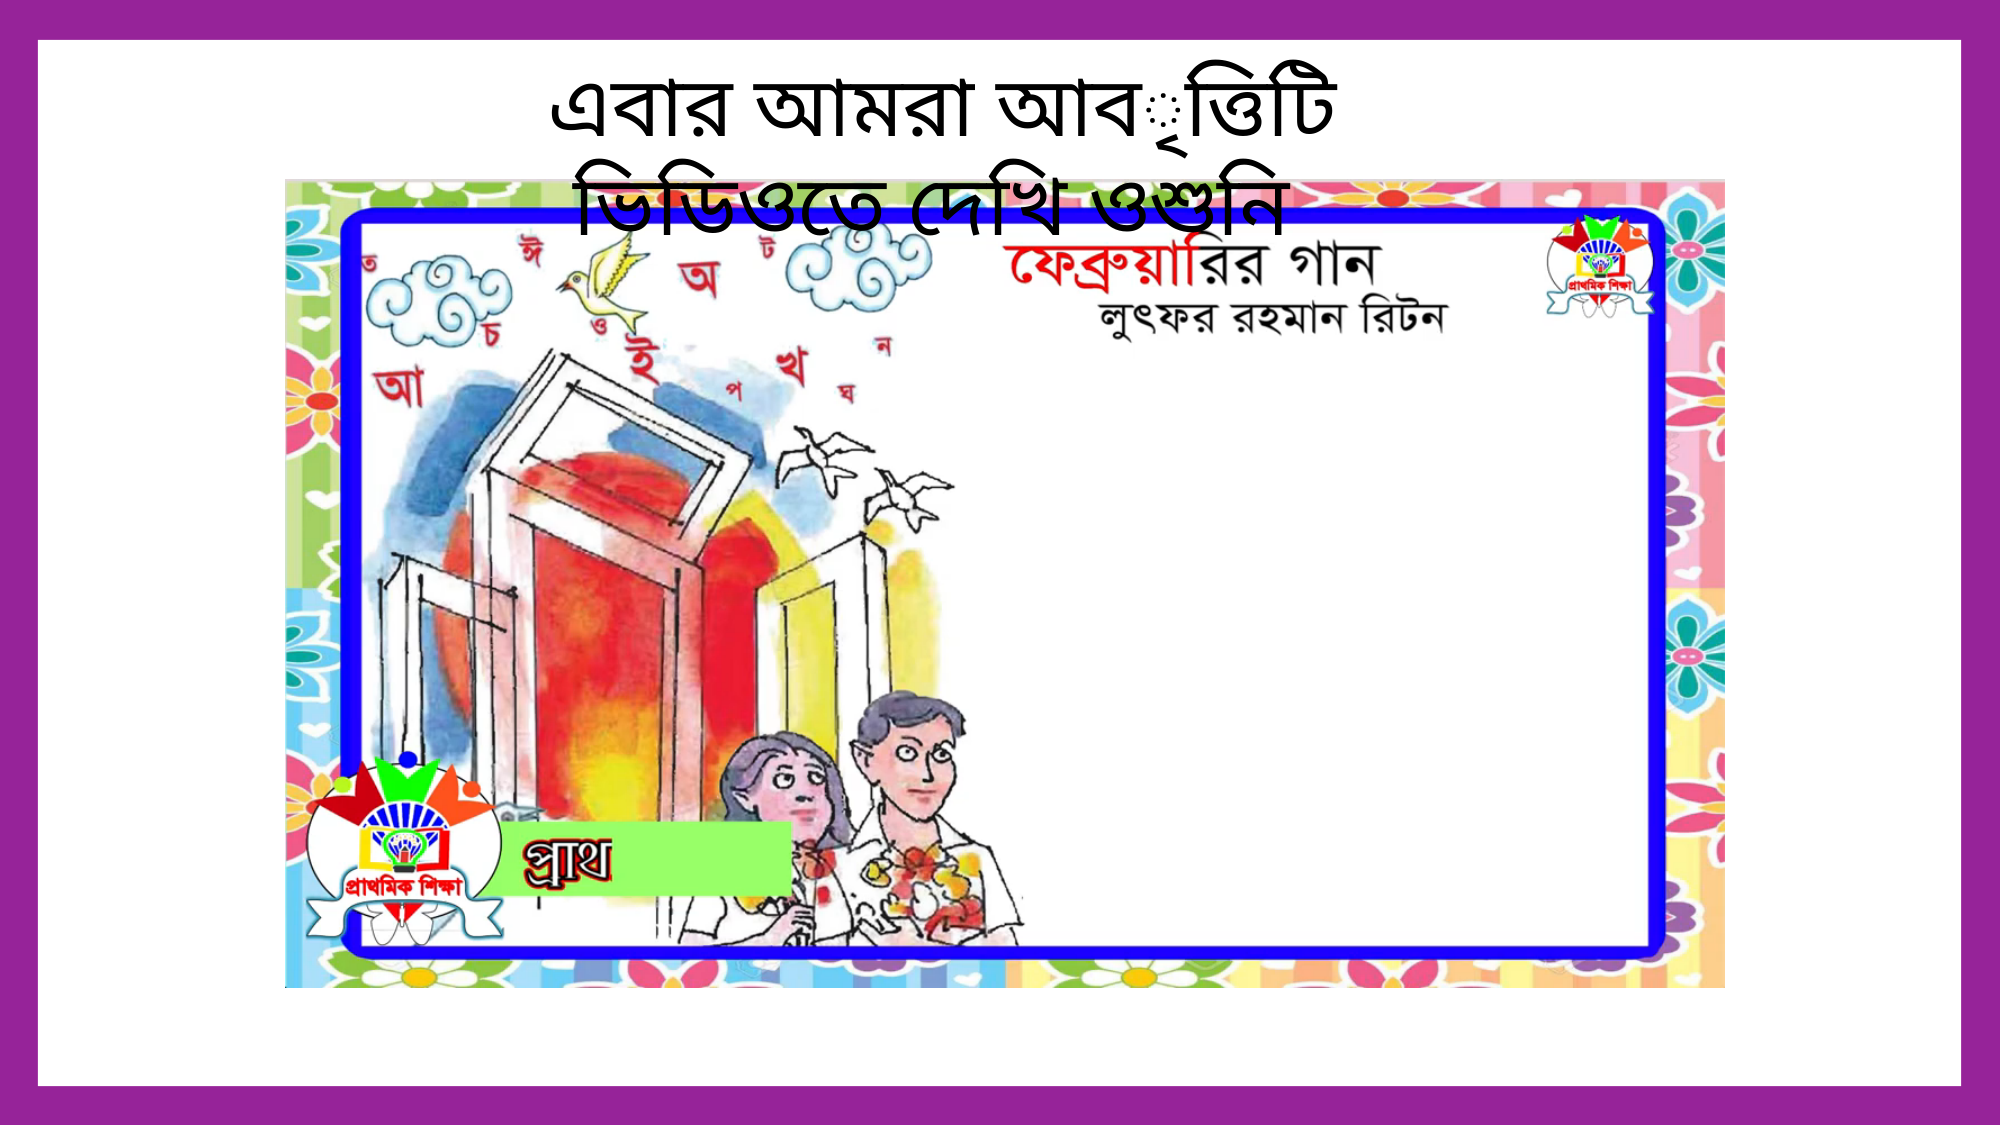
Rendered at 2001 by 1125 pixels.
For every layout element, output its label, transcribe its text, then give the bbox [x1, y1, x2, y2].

text_box এবার আমরা আবৃত্তিটি ভিডিওতে দেখি ওশুনি [367, 45, 1519, 176]
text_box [283, 177, 1726, 989]
